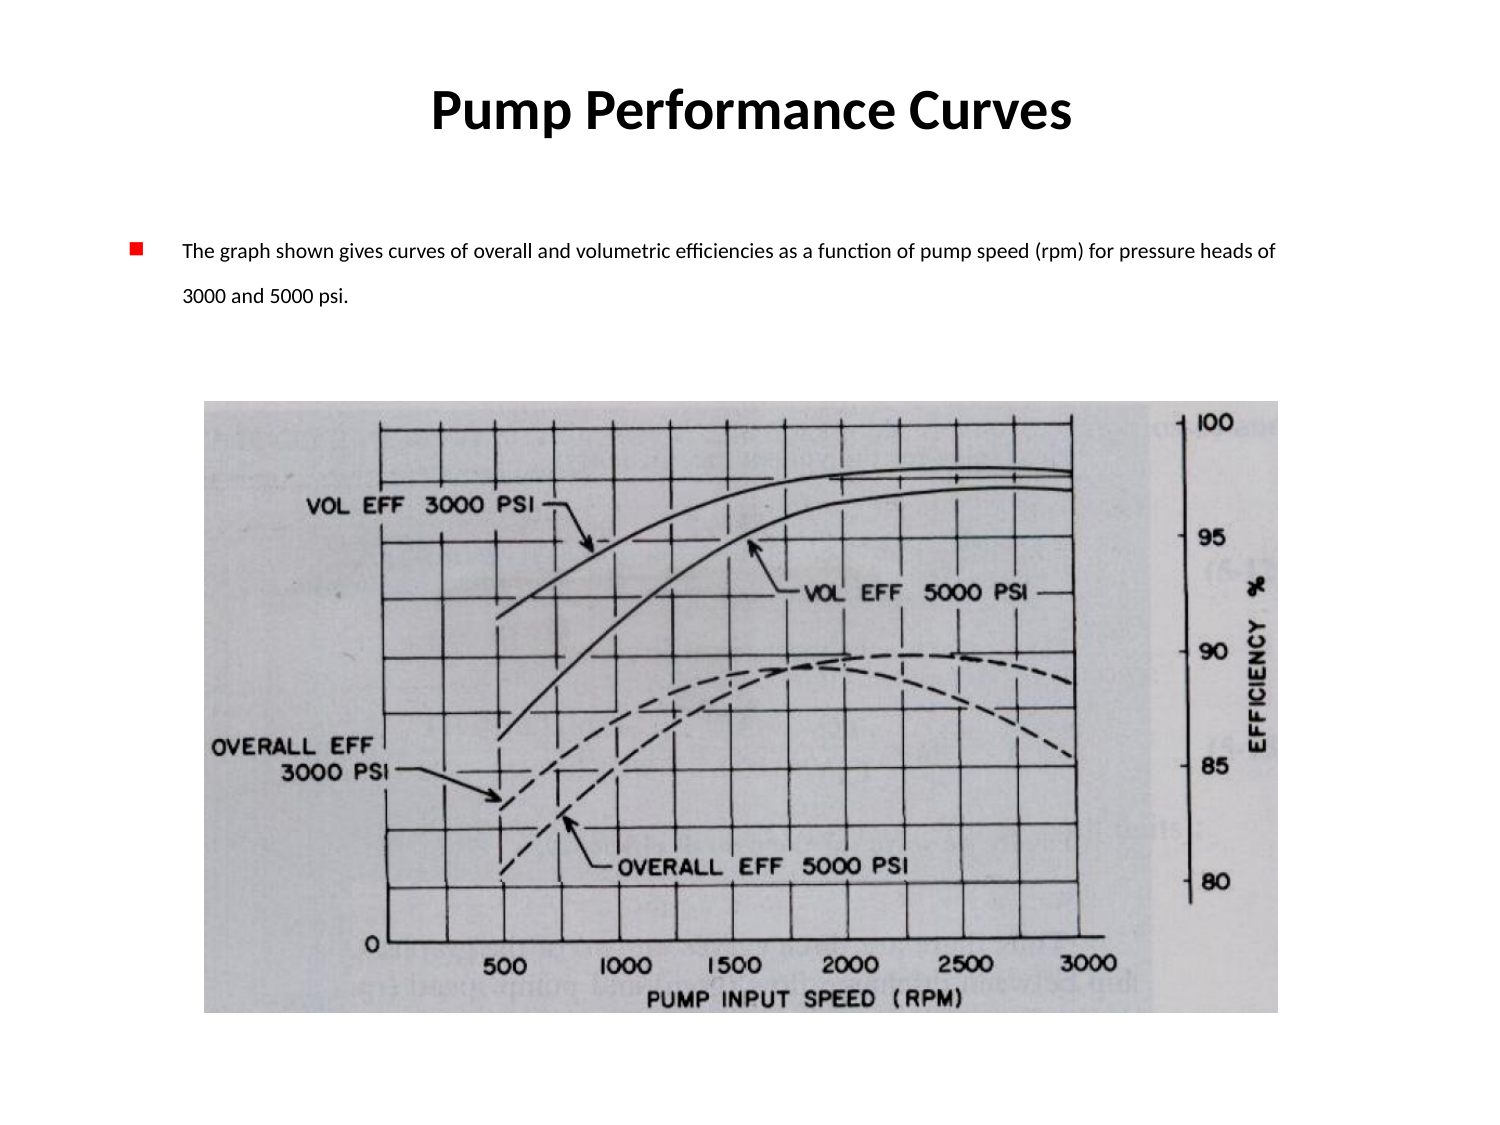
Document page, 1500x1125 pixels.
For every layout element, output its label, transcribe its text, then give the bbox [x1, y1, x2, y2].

title Pump Performance Curves [76, 31, 1428, 183]
text_box The graph shown gives curves of overall and volumetric efficiencies as a function of pump speed (rpm) for pressure heads of 3000 and 5000 psi. [111, 224, 1294, 330]
picture [204, 401, 1278, 1014]
